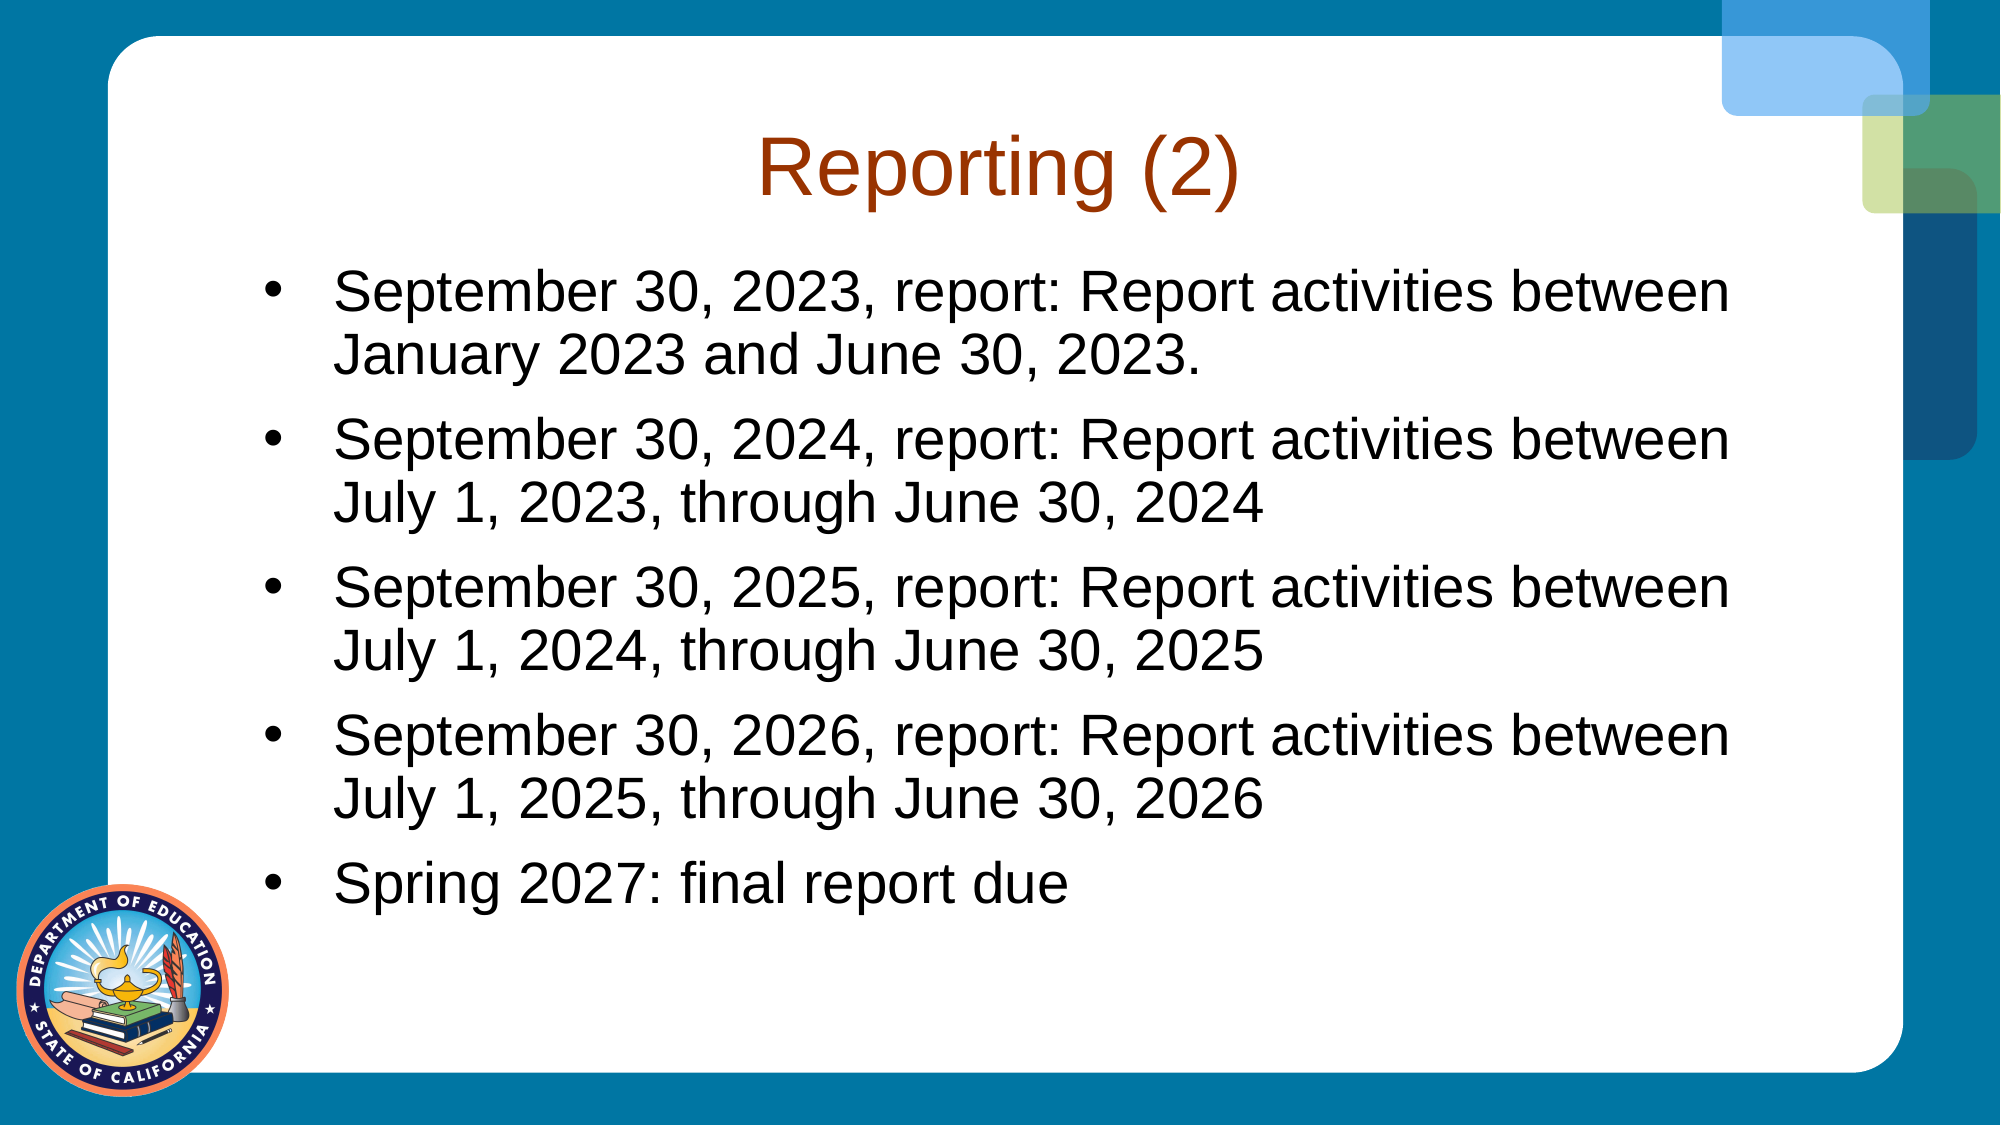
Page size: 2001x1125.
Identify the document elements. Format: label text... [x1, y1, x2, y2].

picture [17, 884, 229, 1096]
list September 30, 2023, report: Report activities between January 2023 and June 30, 2023. September 30, 2024, report: Report activities between July 1, 2023, through June 30, 2024 September 30, 2025, report: Report activities between July 1, 2024, through June 30, 2025 September 30, 2026, report: Report activities between July 1, 2025, through June 30, 2026 Spring 2027: final report due [222, 255, 1778, 969]
title Reporting (2) [222, 59, 1778, 255]
